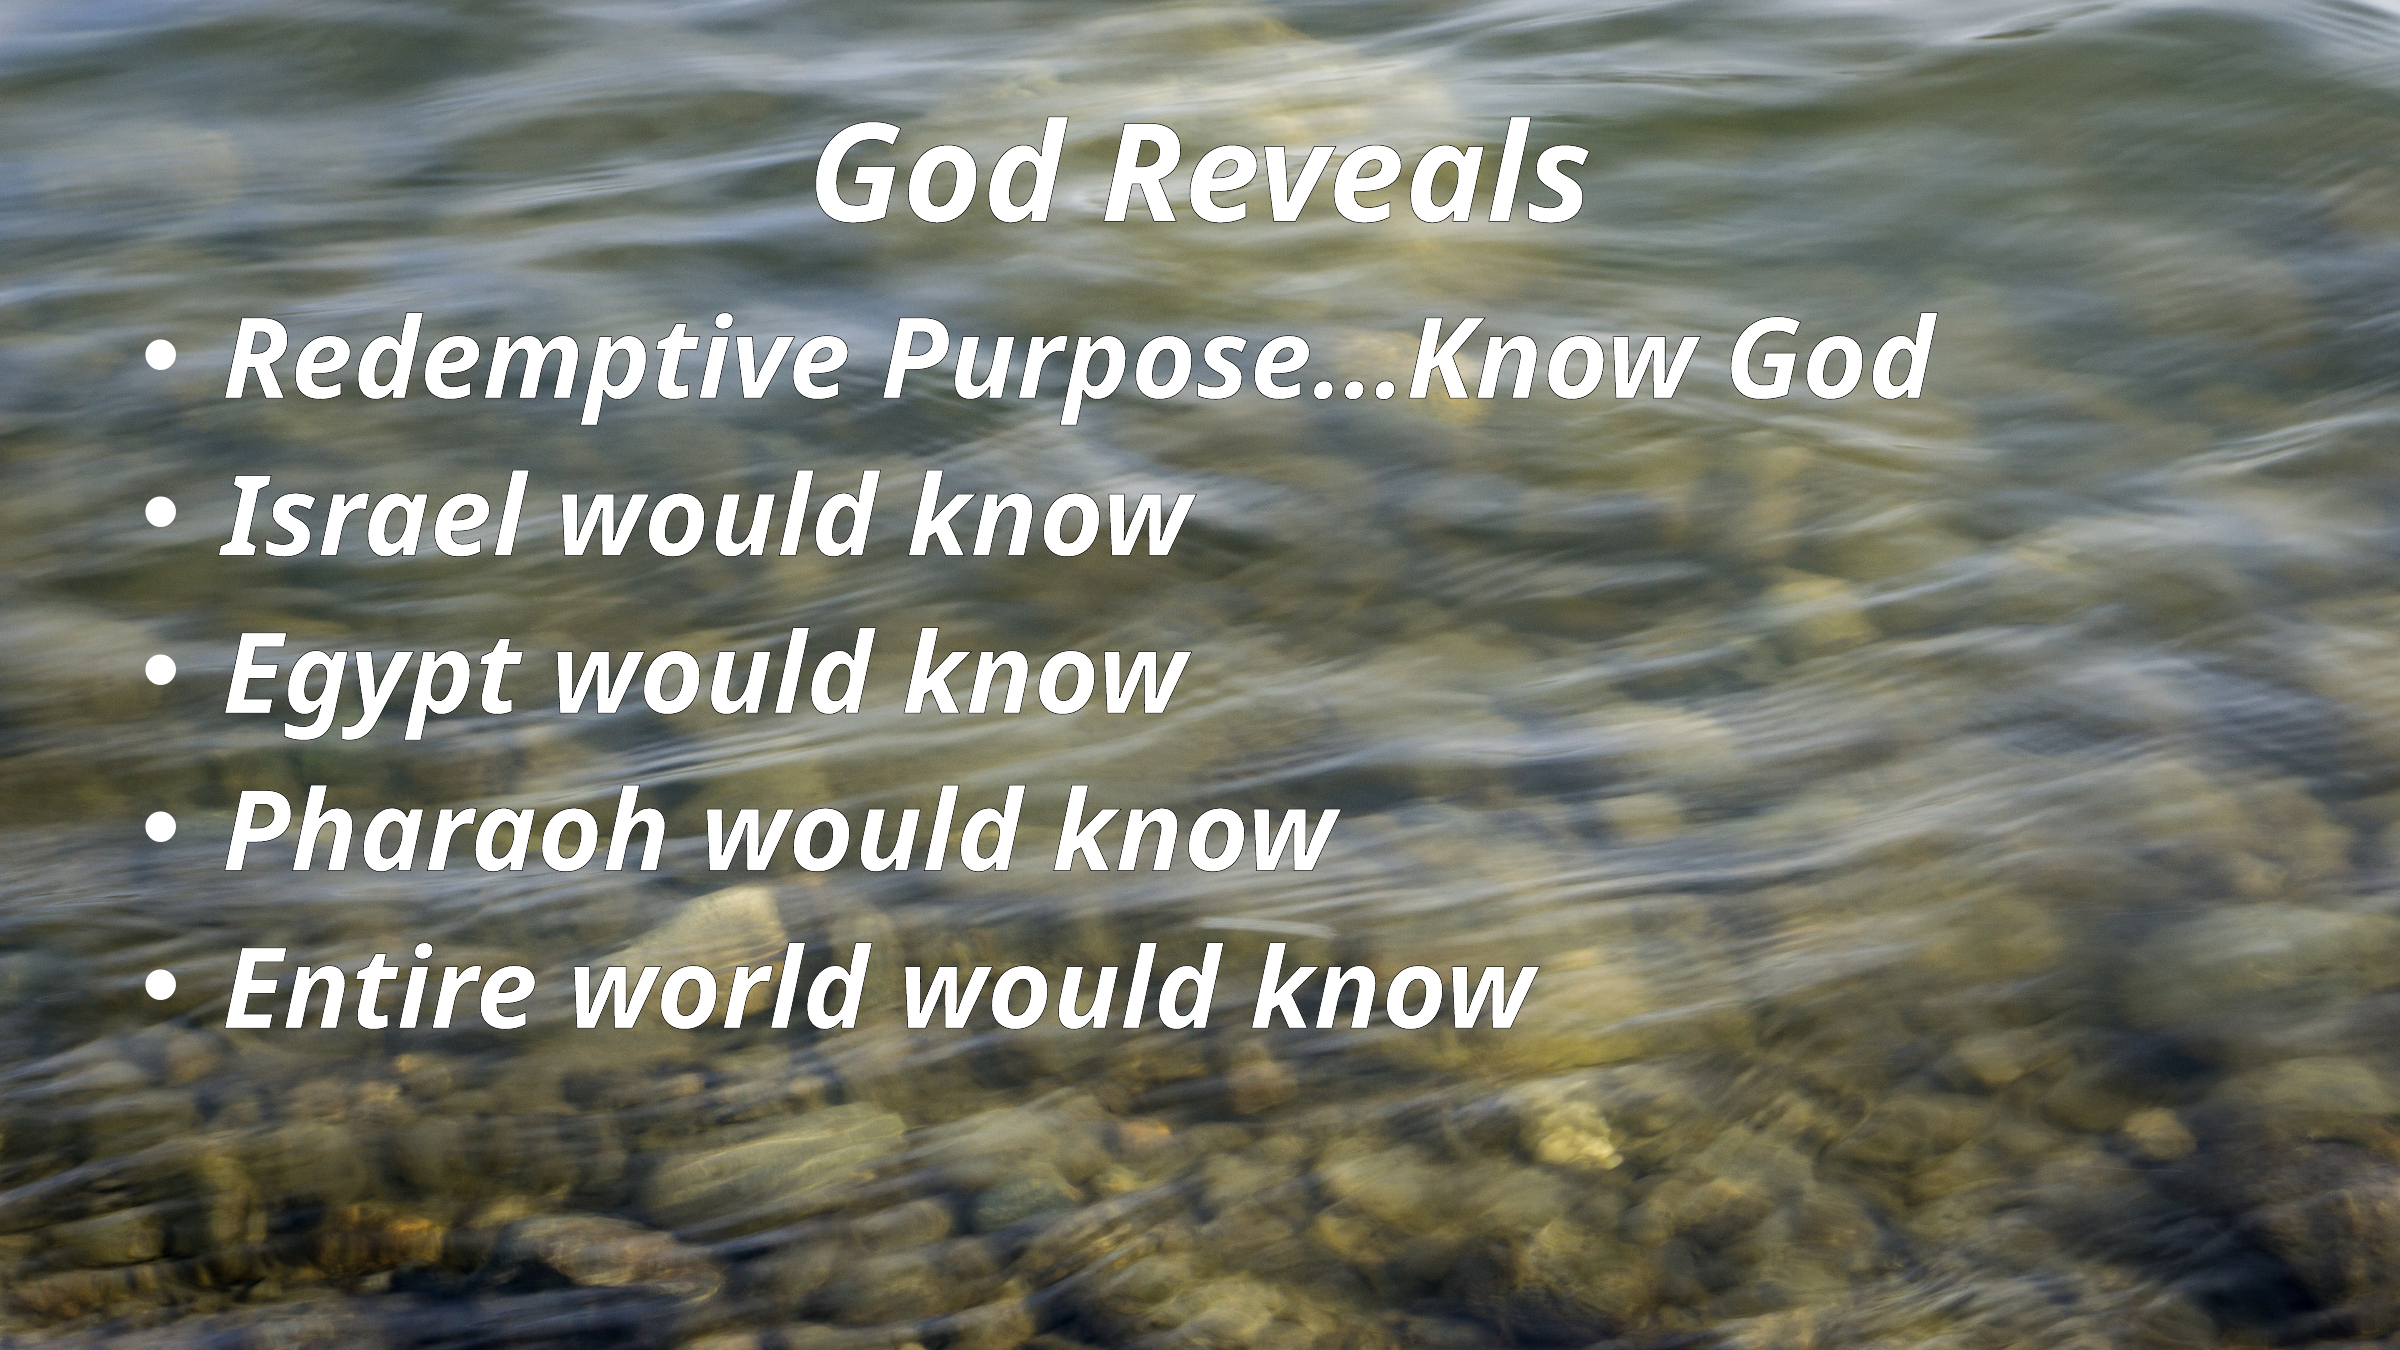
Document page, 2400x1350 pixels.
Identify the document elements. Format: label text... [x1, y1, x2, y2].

list Redemptive Purpose…Know God Israel would know Egypt would know Pharaoh would know Entire world would know [120, 275, 2400, 1350]
picture [0, 0, 2400, 1350]
title God Reveals [120, 54, 2280, 275]
